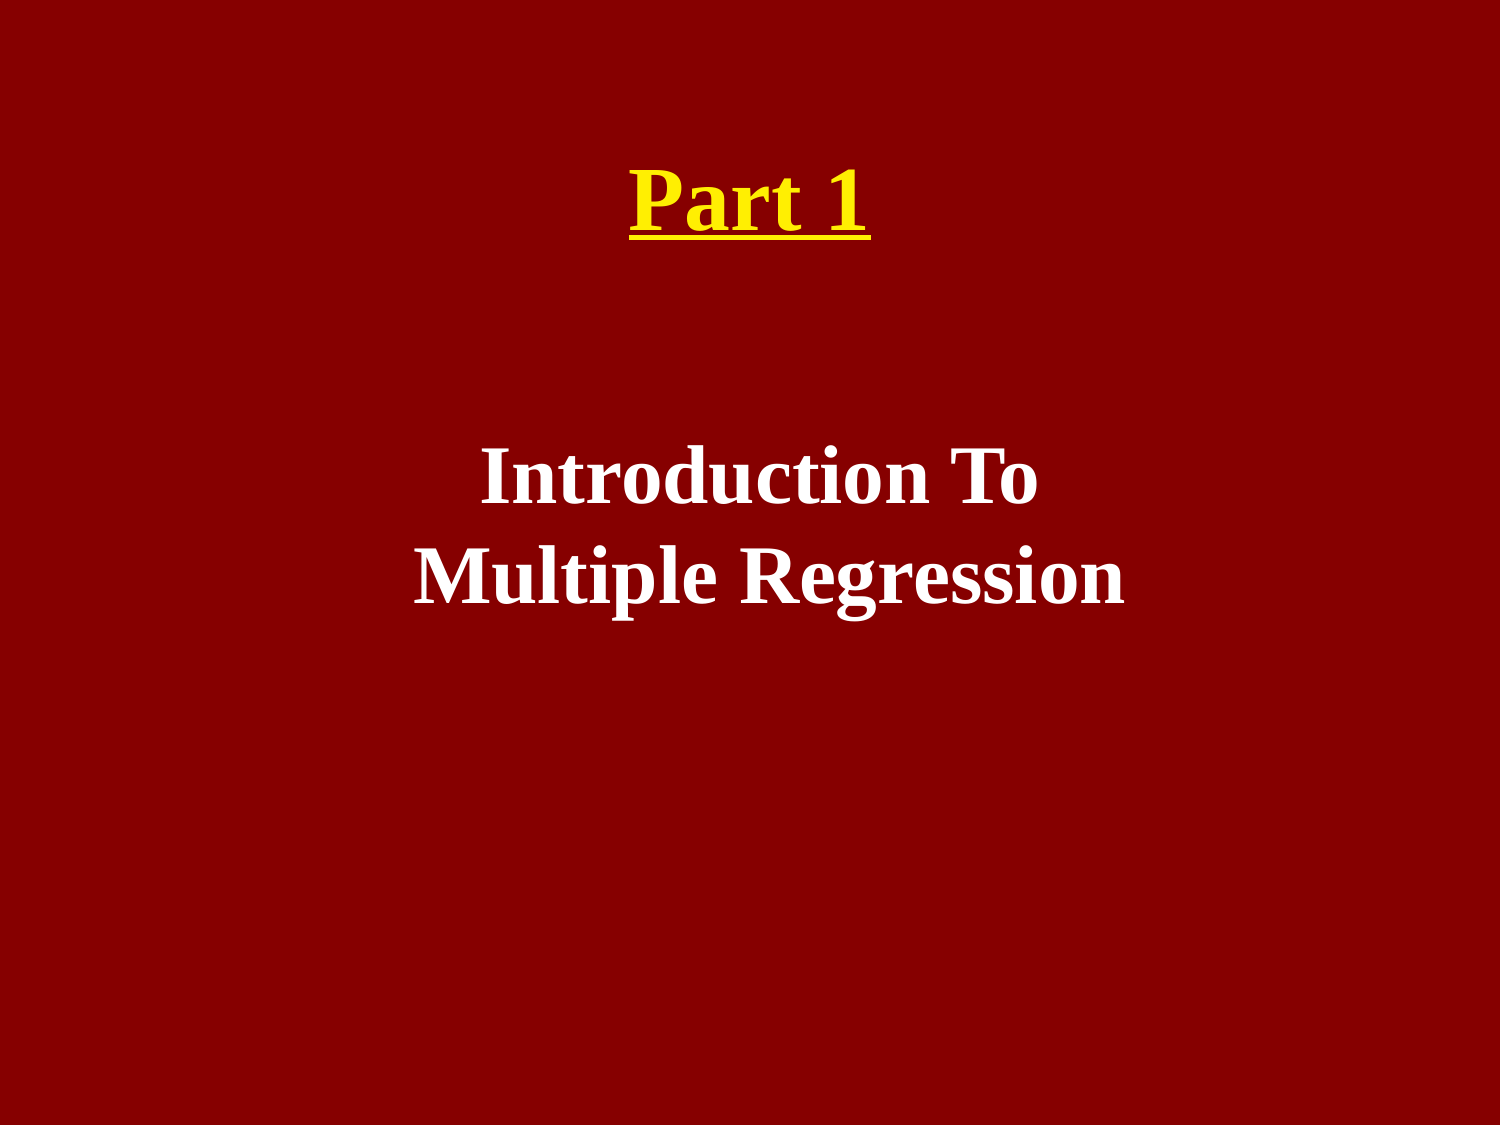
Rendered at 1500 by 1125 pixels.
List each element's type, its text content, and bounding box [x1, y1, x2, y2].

text_box Introduction To Multiple Regression [398, 412, 1142, 628]
title Part 1 [112, 99, 1388, 288]
